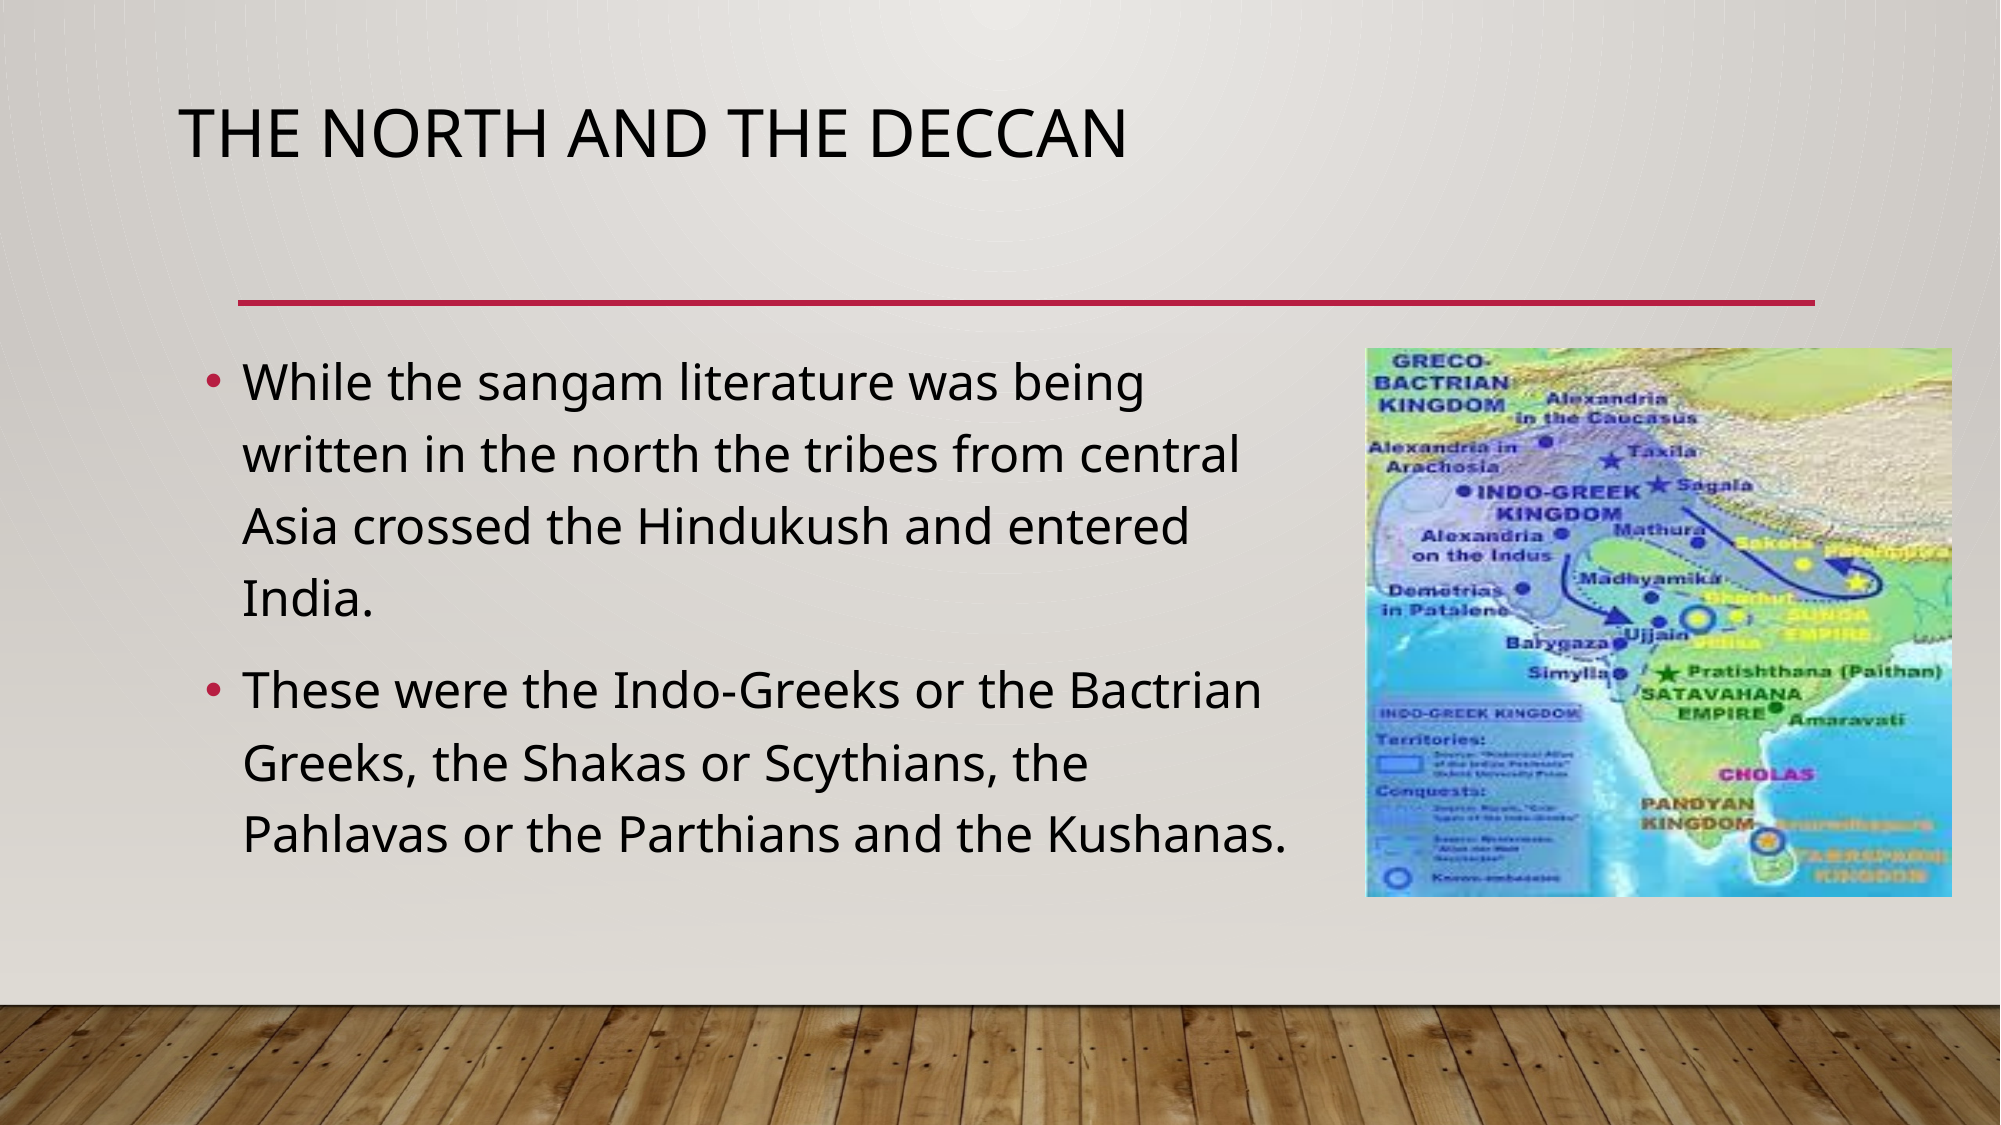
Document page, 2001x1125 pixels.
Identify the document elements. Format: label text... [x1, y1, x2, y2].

title The north and the deccan [163, 92, 1740, 265]
picture [1364, 347, 1952, 897]
picture [0, 1005, 2000, 1125]
list While the sangam literature was being written in the north the tribes from central Asia crossed the Hindukush and entered India. These were the Indo-Greeks or the Bactrian Greeks, the Shakas or Scythians, the Pahlavas or the Parthians and the Kushanas. [189, 330, 1307, 897]
